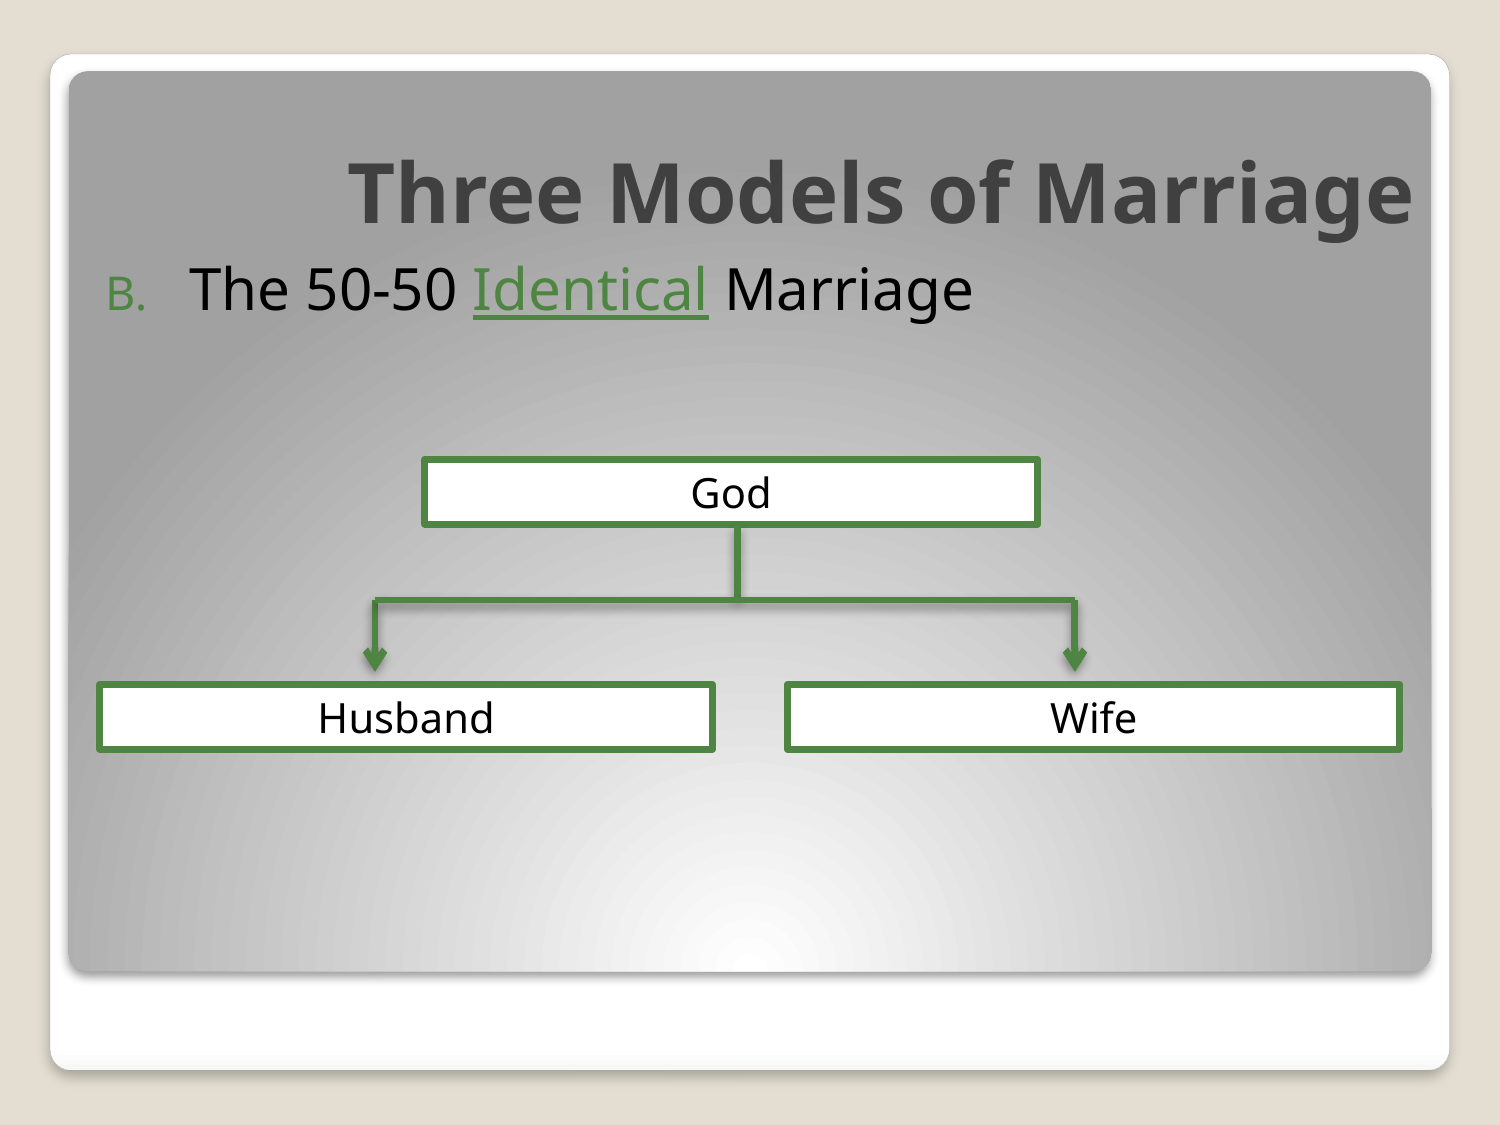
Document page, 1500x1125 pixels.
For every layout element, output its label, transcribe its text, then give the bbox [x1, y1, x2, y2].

text_box Wife [784, 681, 1403, 753]
list The 50-50 Identical Marriage [75, 237, 1418, 1025]
title Three Models of Marriage [87, 75, 1430, 248]
text_box God [421, 456, 1041, 528]
text_box Husband [96, 681, 716, 753]
